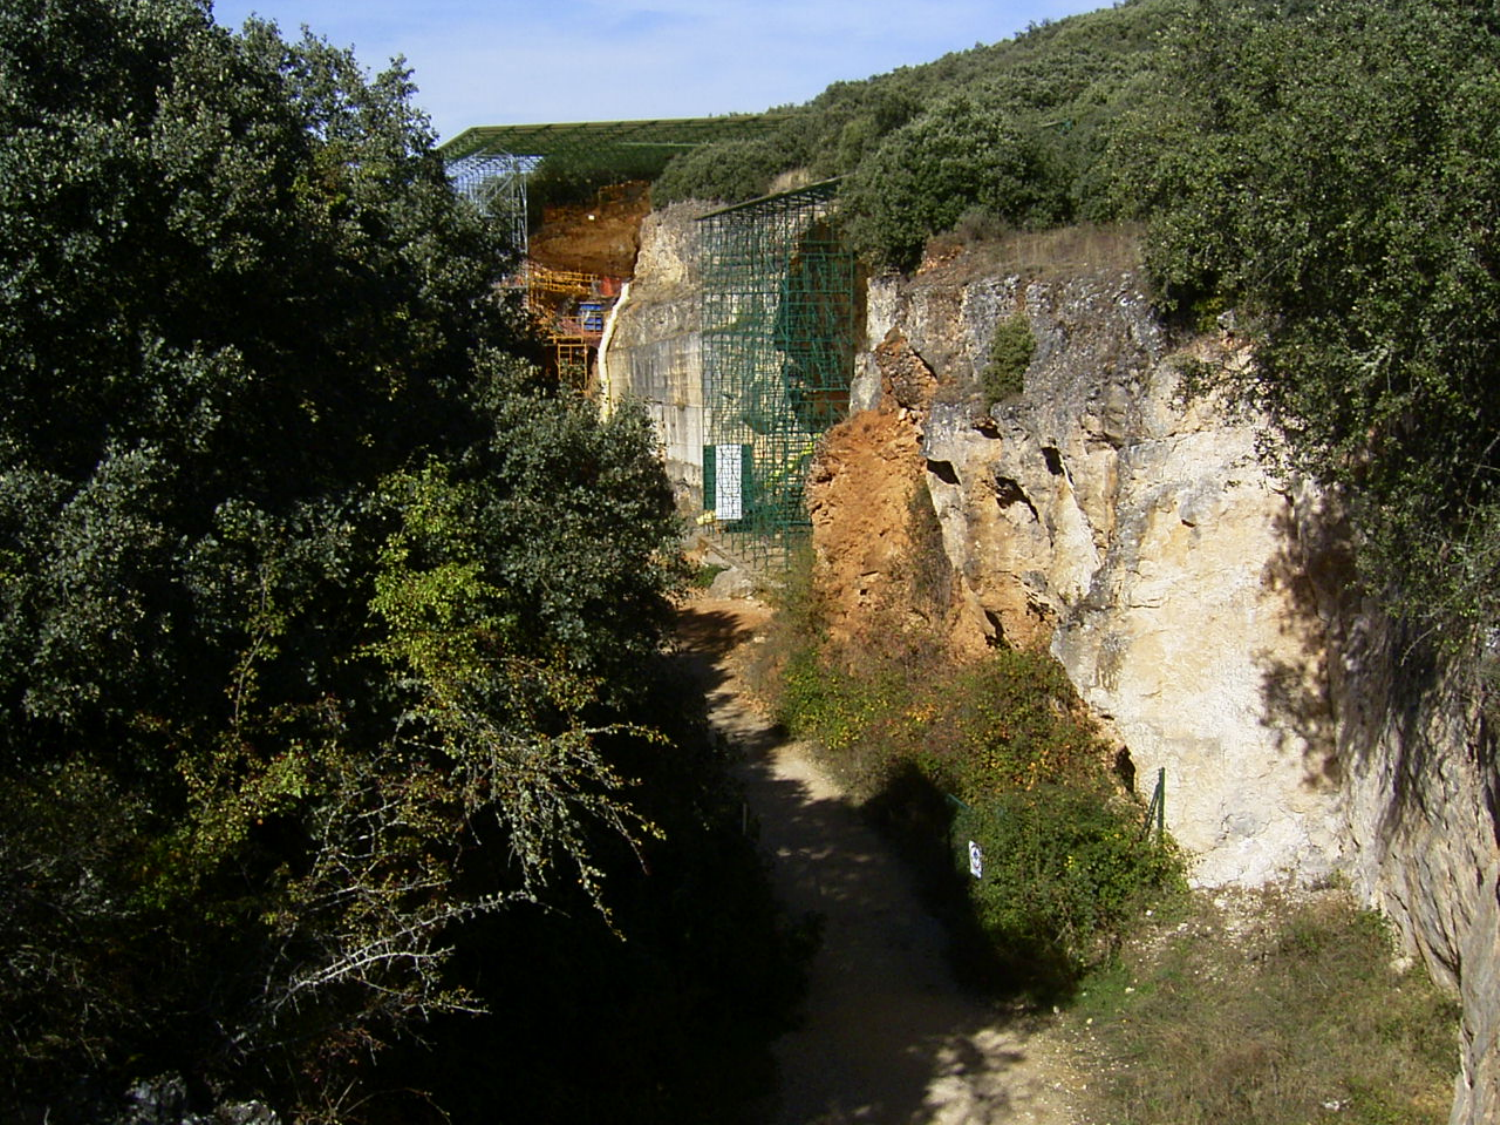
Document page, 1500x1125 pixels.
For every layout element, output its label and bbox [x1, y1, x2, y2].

list [0, 0, 1500, 1125]
